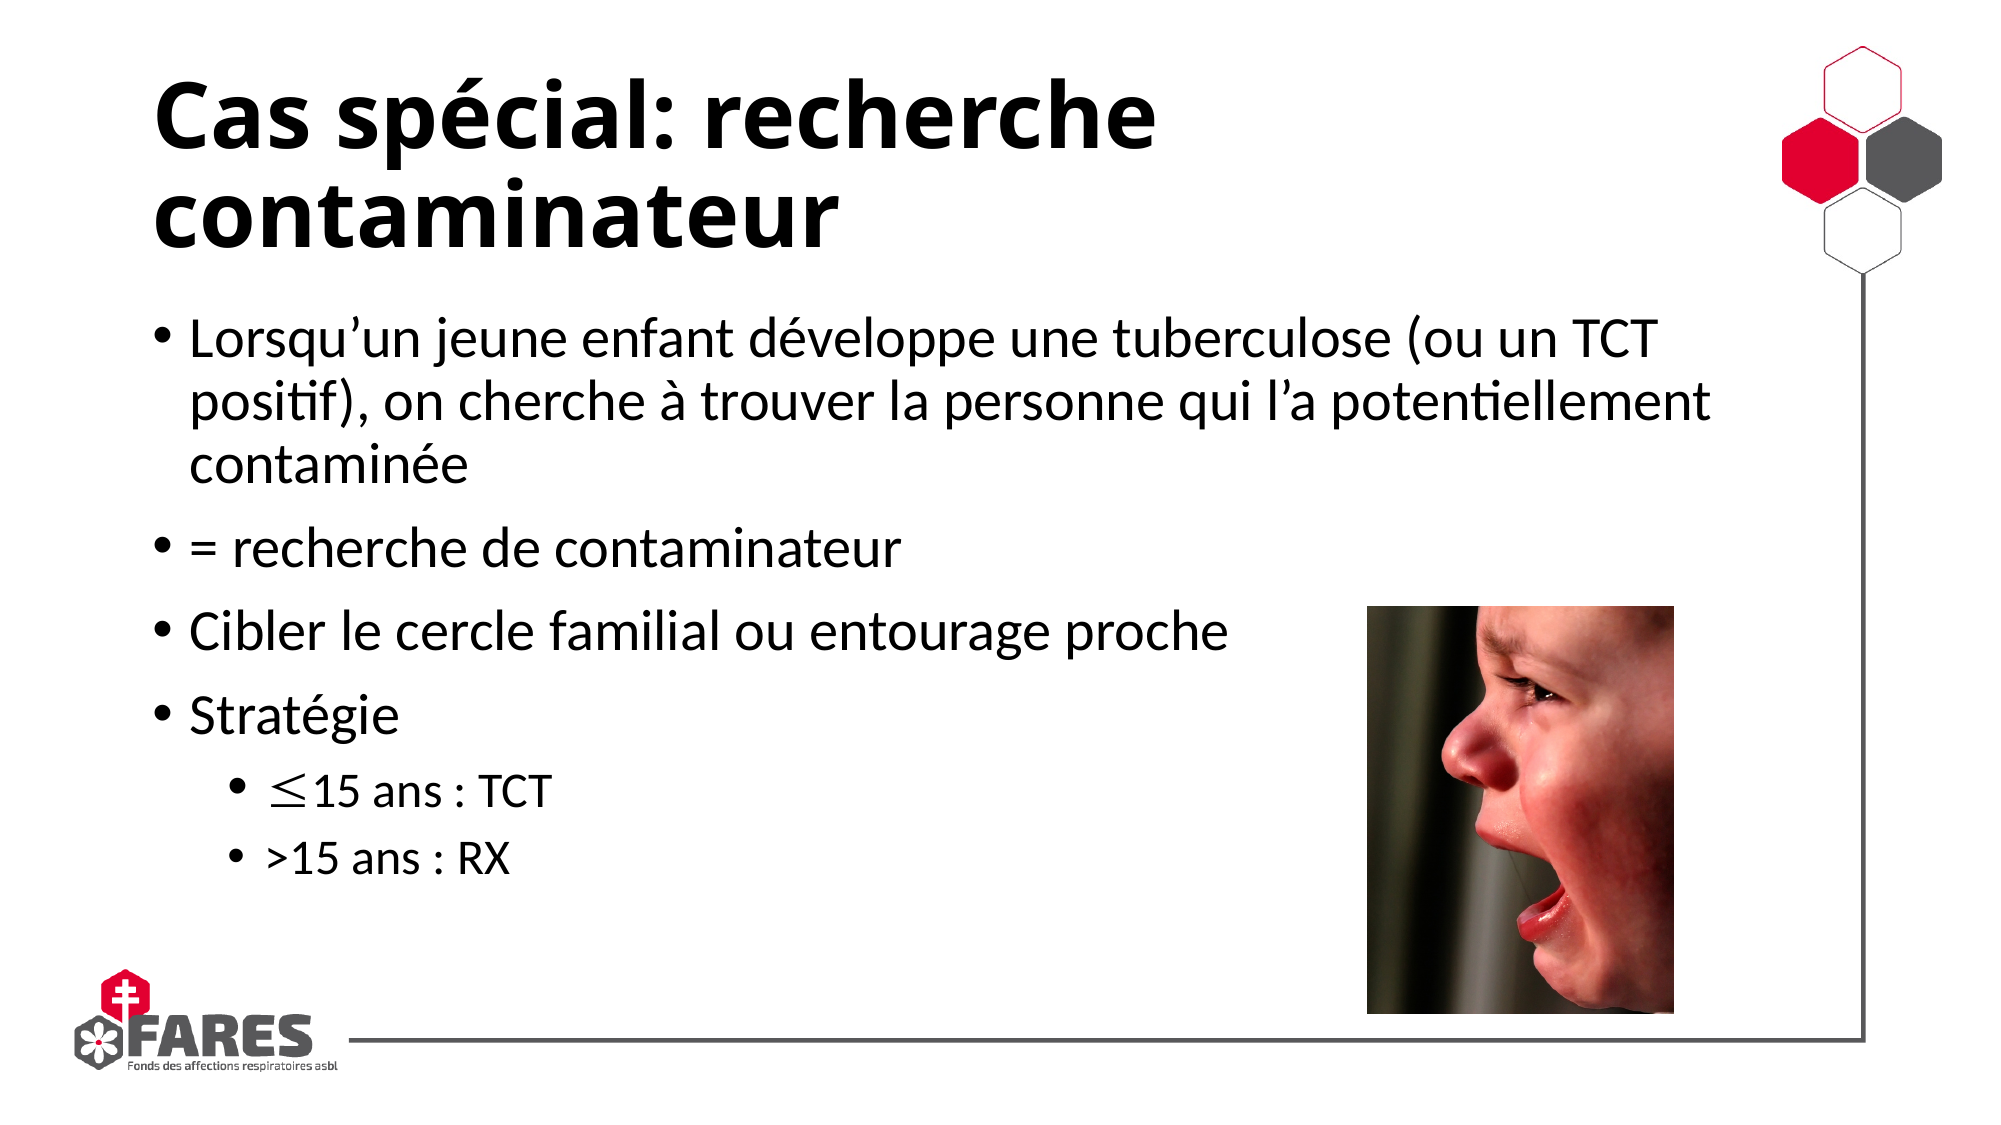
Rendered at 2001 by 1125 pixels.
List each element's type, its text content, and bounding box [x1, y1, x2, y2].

picture [1367, 606, 1674, 1014]
list Lorsqu’un jeune enfant développe une tuberculose (ou un TCT positif), on cherche à trouver la personne qui l’a potentiellement contaminée = recherche de contaminateur Cibler le cercle familial ou entourage proche Stratégie 15 ans : TCT >15 ans : RX [137, 299, 1863, 1014]
picture [26, 914, 360, 1125]
picture [1782, 46, 1942, 274]
title Cas spécial: recherche contaminateur [137, 59, 1863, 278]
